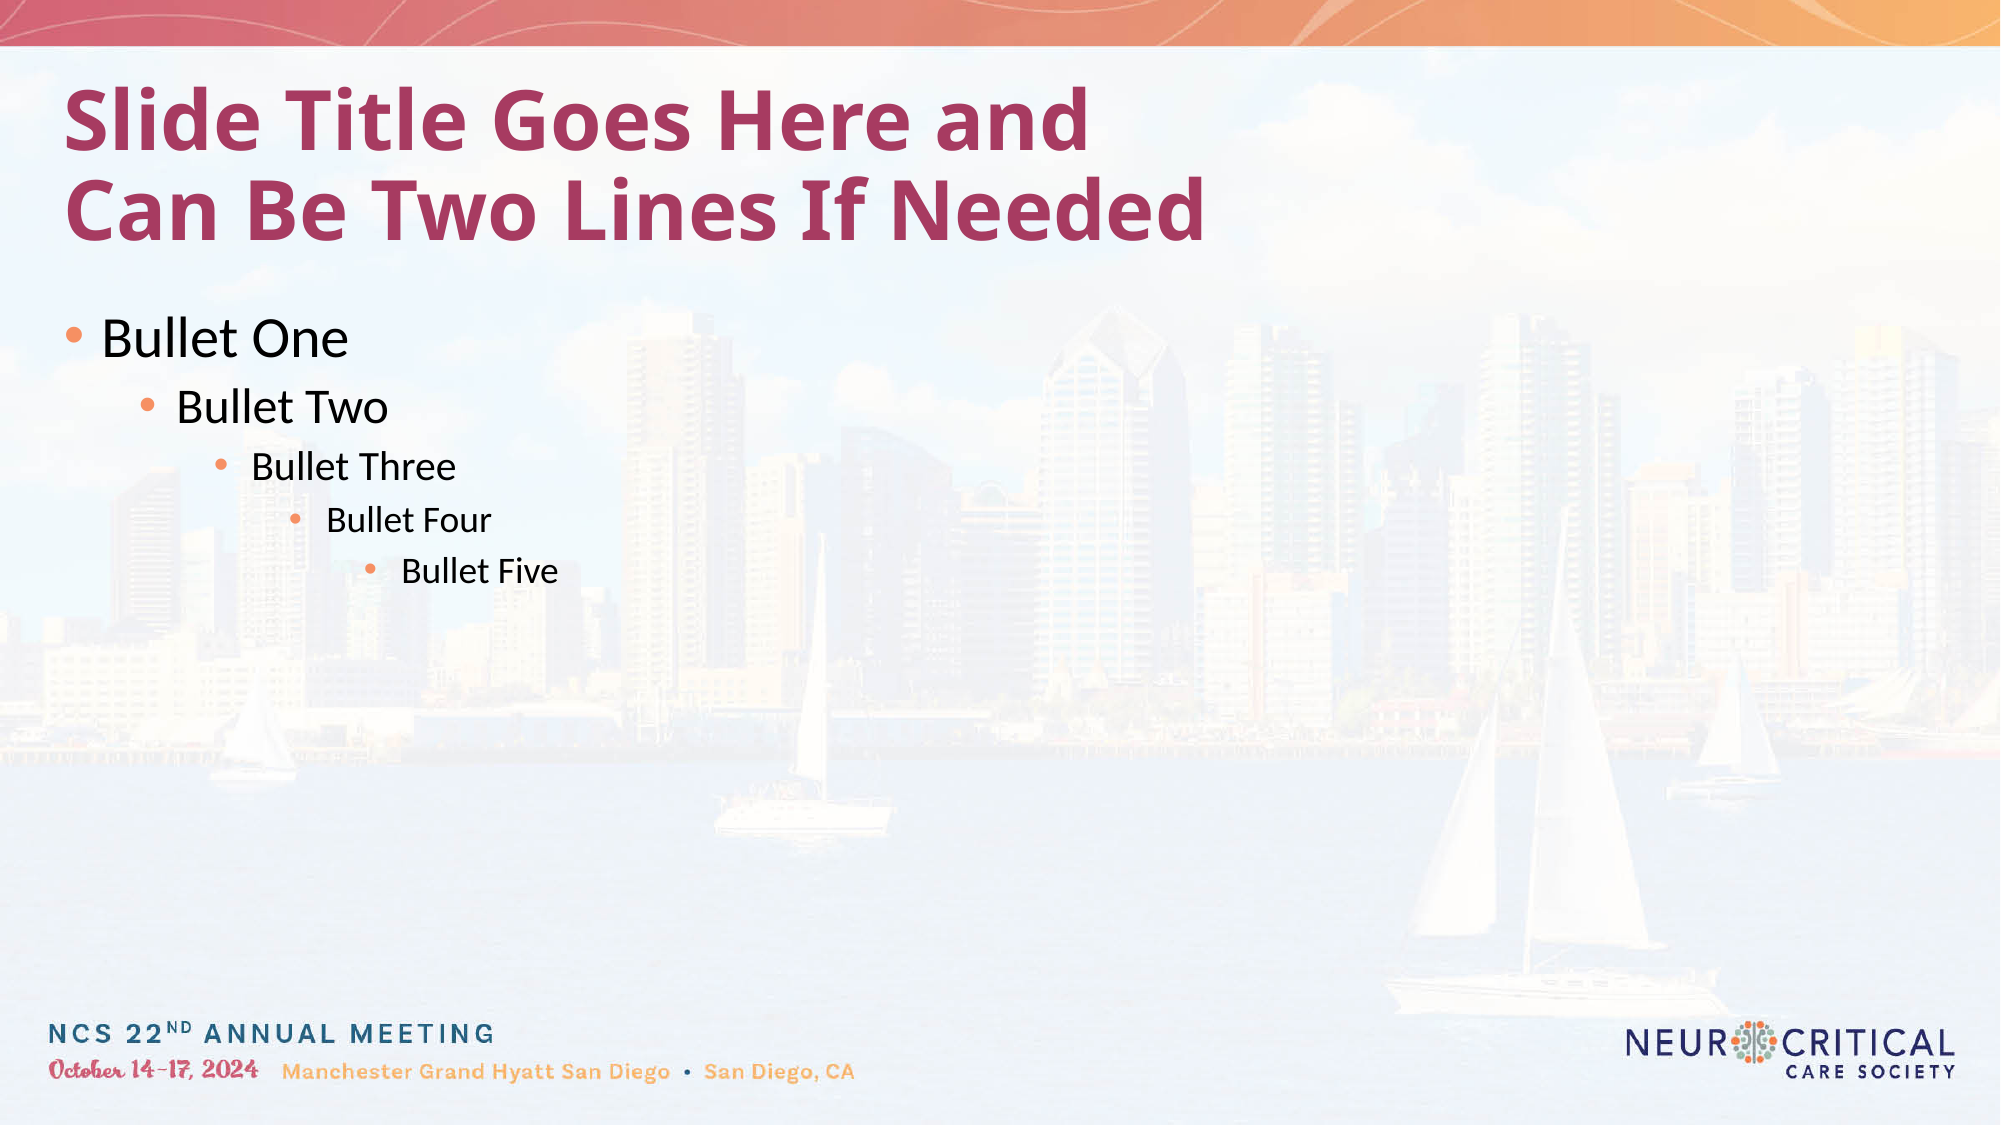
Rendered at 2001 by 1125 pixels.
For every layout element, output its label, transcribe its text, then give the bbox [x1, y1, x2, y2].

list Bullet One Bullet Two Bullet Three Bullet Four Bullet Five [48, 299, 1955, 988]
picture [0, 0, 2001, 1125]
title Slide Title Goes Here and Can Be Two Lines If Needed [48, 59, 1955, 278]
